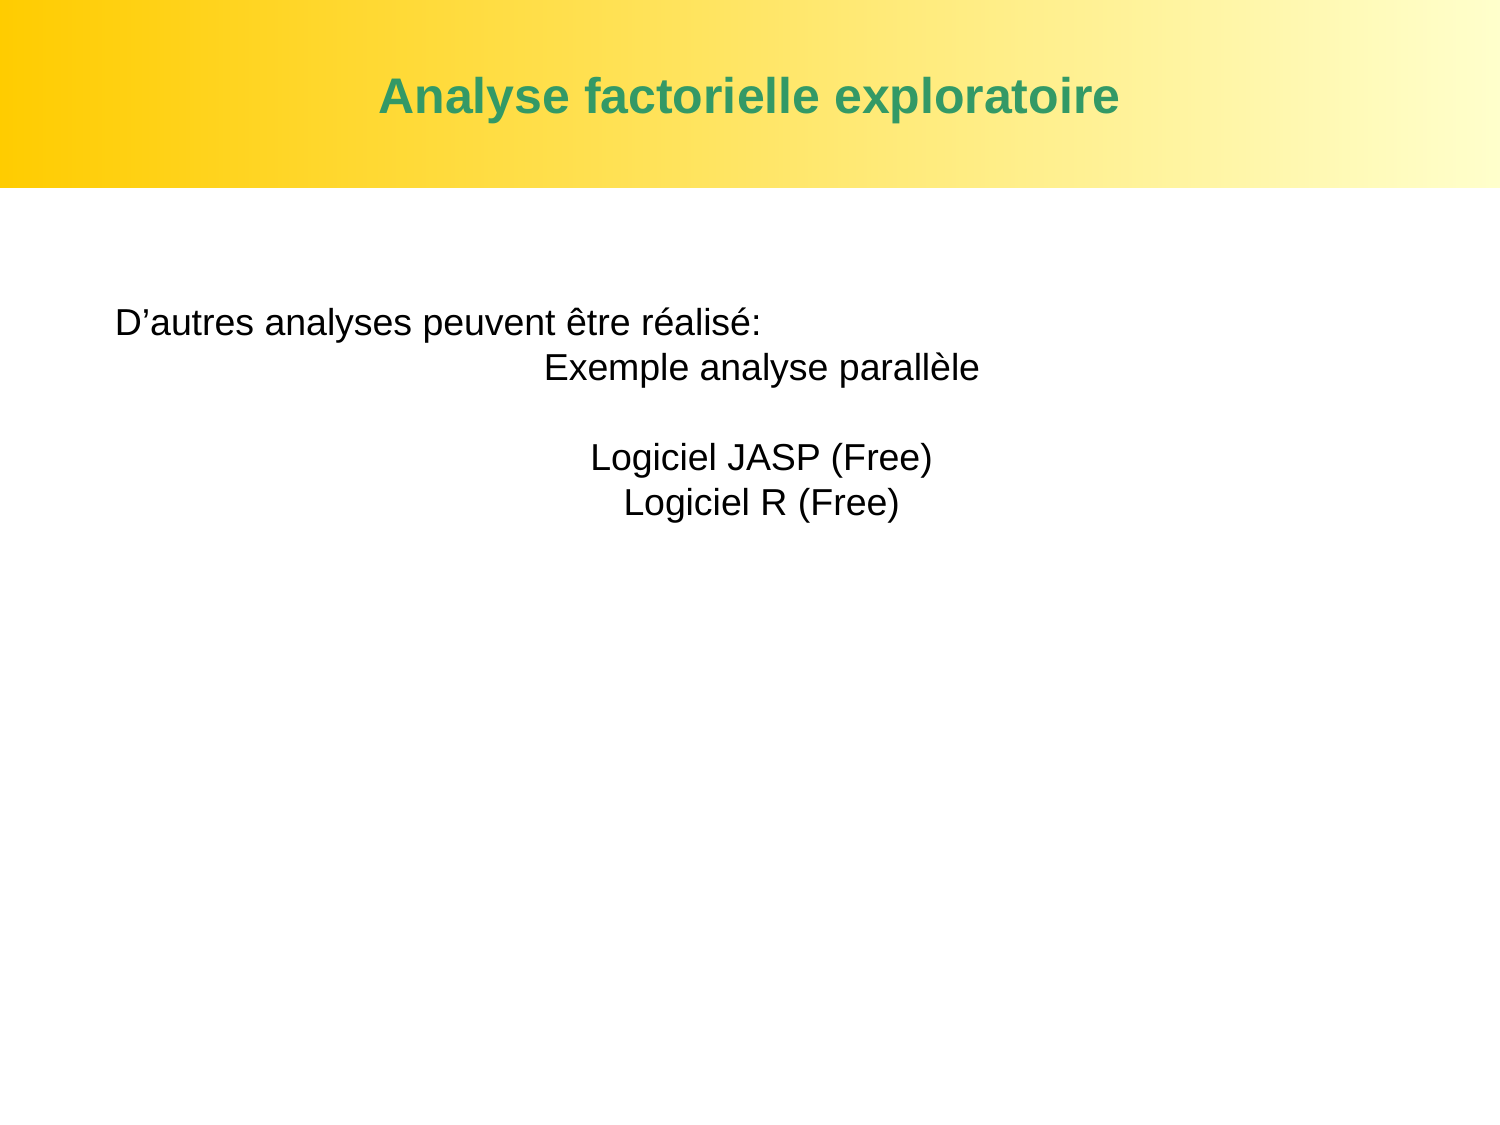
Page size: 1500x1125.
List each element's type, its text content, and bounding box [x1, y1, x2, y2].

title Analyse factorielle exploratoire [0, 0, 1500, 188]
text_box D’autres analyses peuvent être réalisé: Exemple analyse parallèle Logiciel JASP (Free) Logiciel R (Free) [100, 290, 1424, 531]
